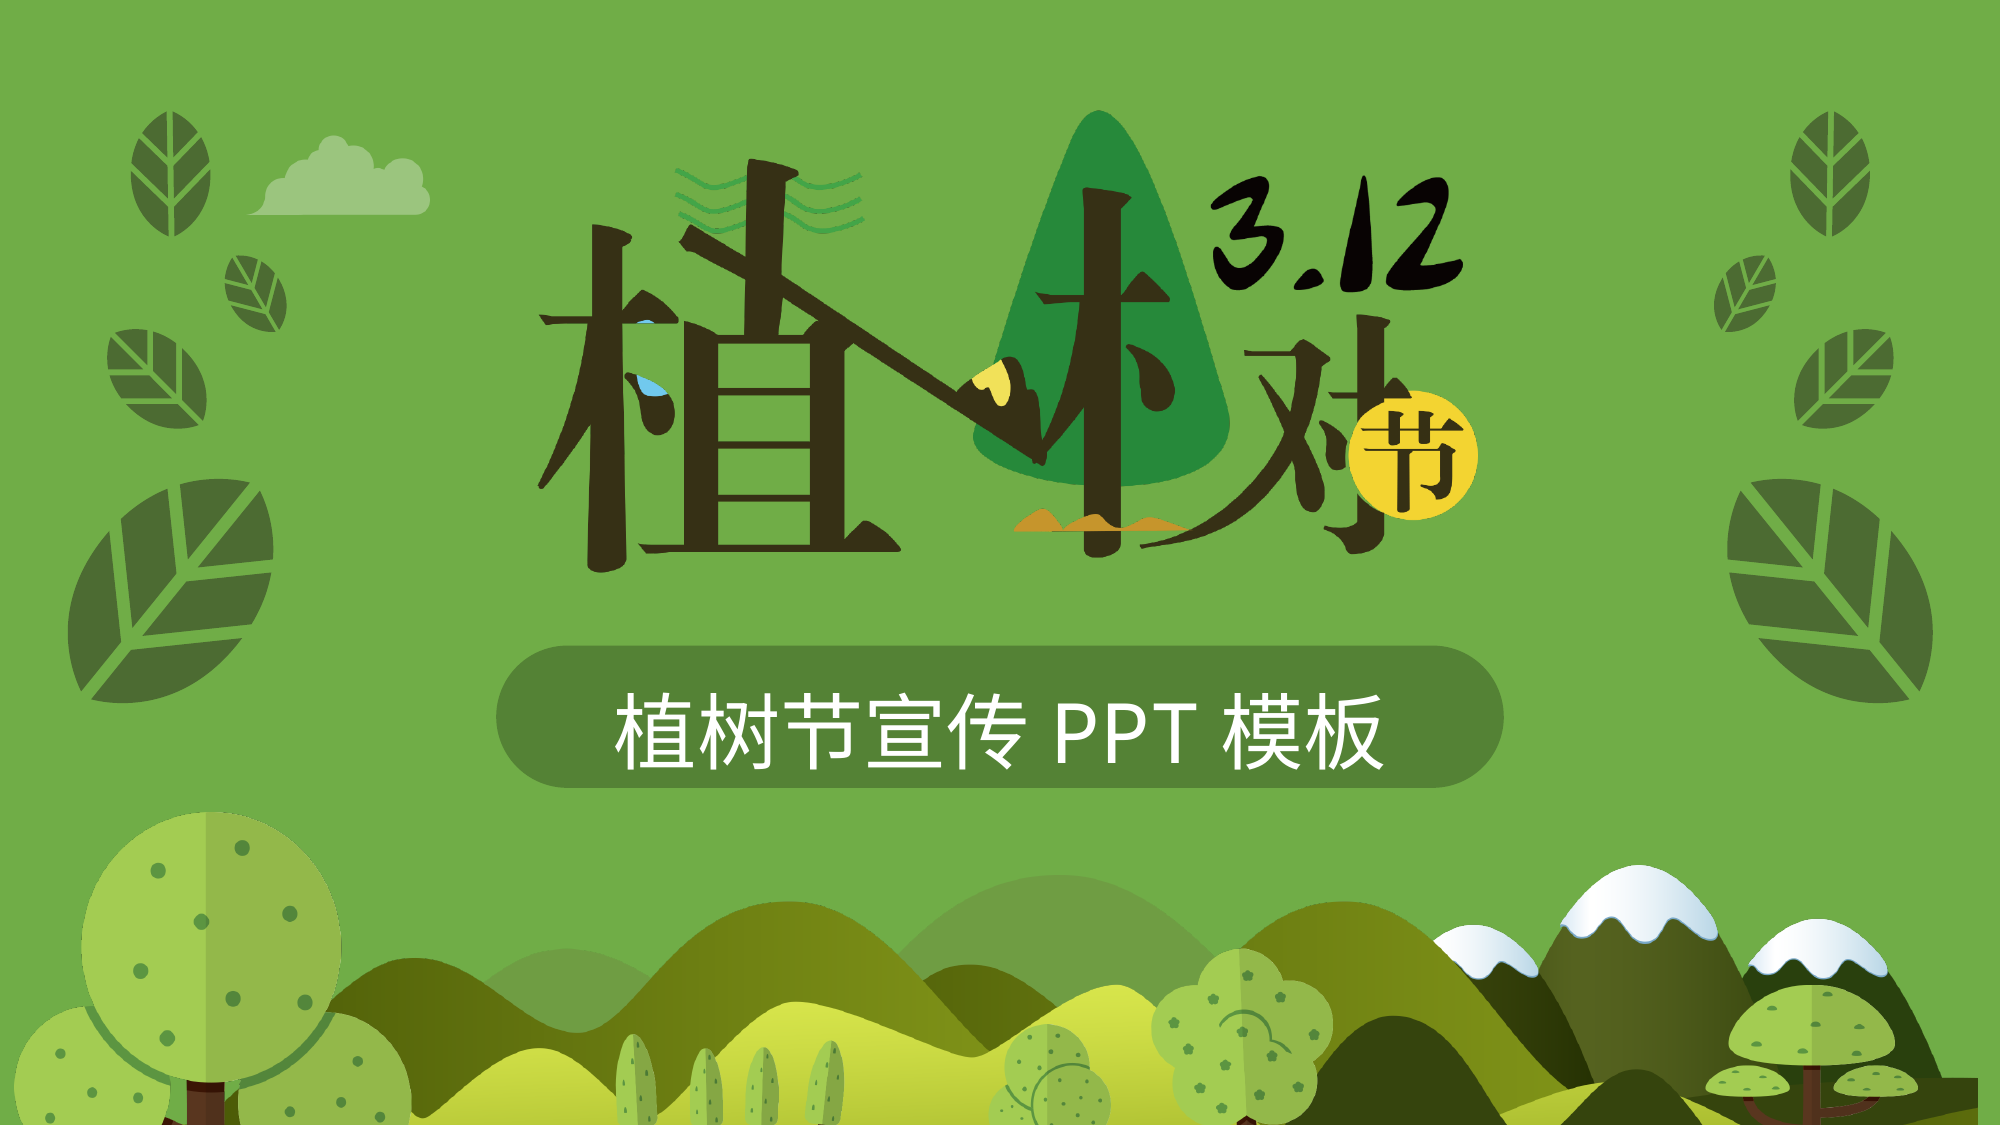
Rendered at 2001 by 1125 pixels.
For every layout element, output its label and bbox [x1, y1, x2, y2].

text_box [1710, 123, 1938, 699]
picture [0, 0, 1979, 1125]
text_box [63, 123, 290, 699]
